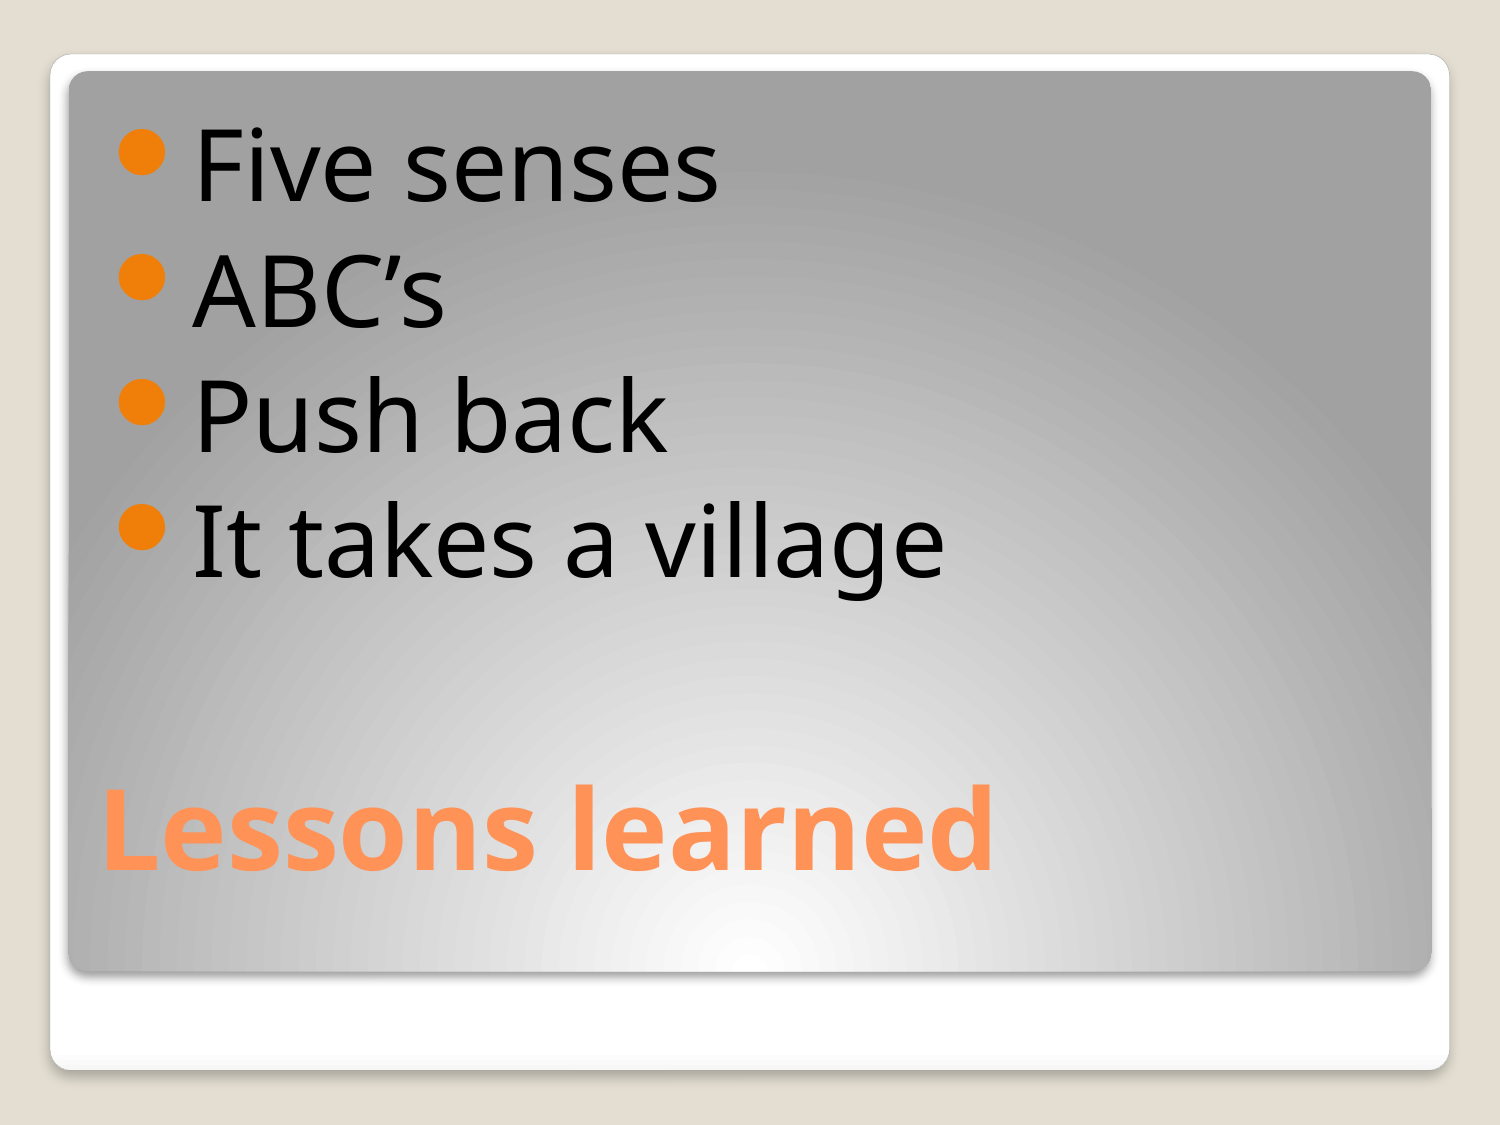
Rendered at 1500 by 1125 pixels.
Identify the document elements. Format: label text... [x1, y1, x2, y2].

list Five senses ABC’s Push back It takes a village [82, 86, 1425, 675]
title Lessons learned [82, 699, 1425, 990]
